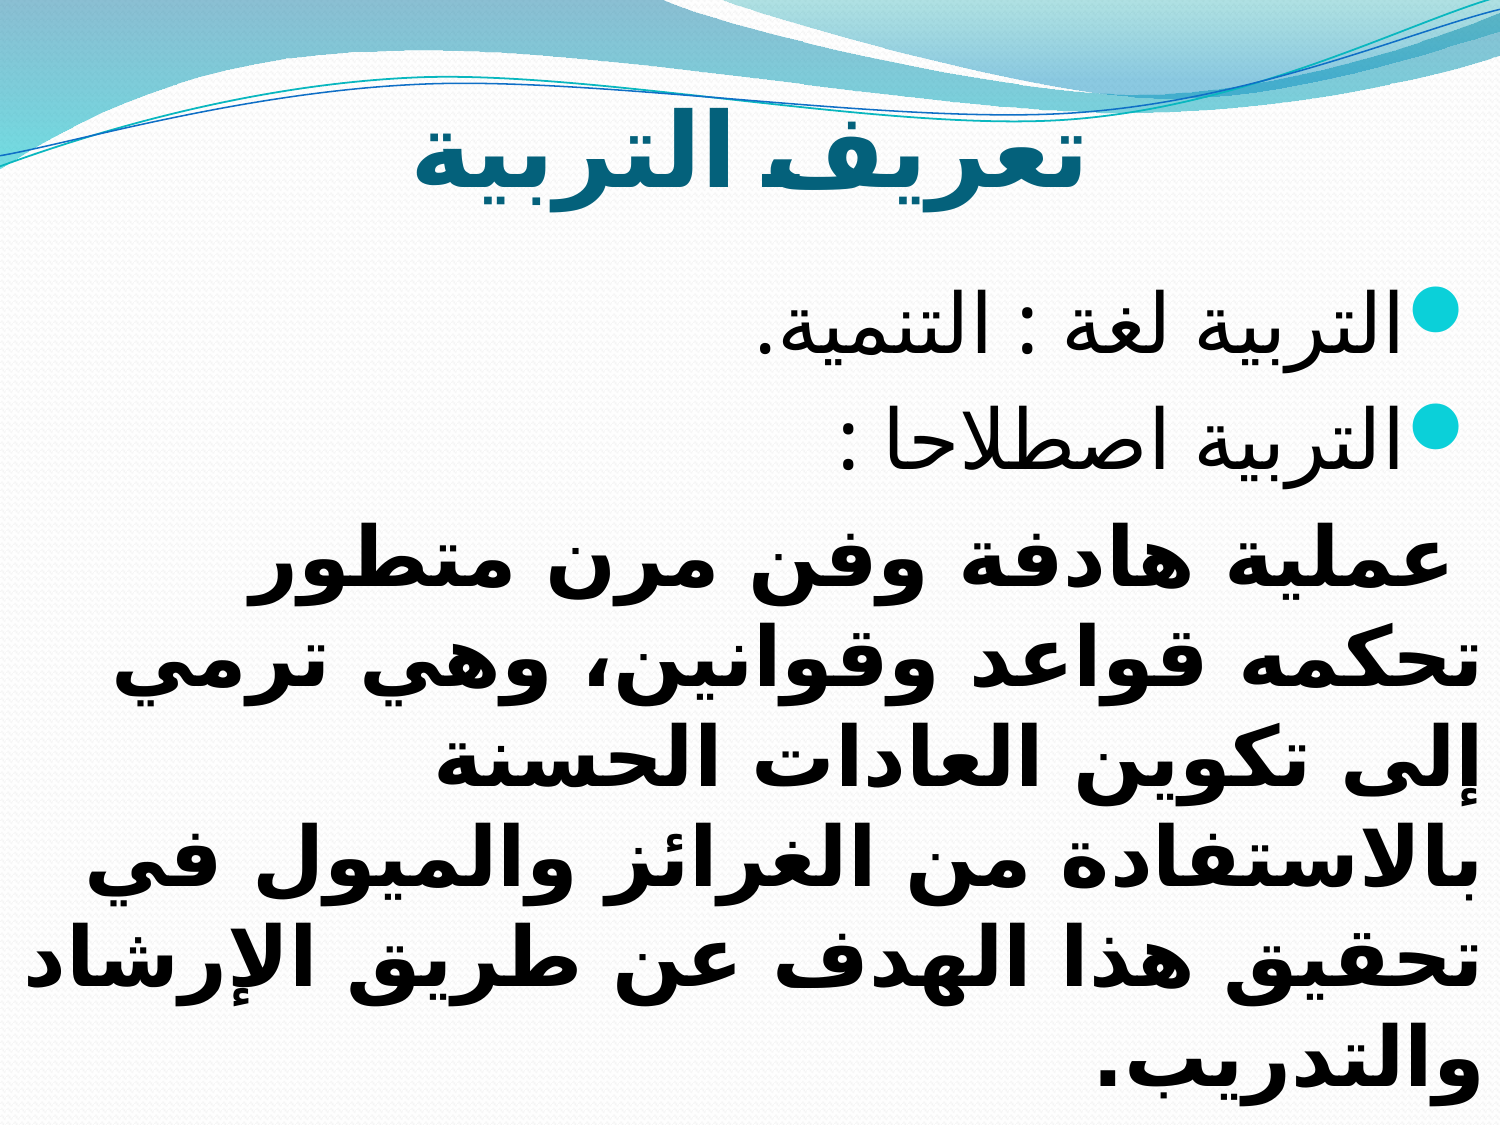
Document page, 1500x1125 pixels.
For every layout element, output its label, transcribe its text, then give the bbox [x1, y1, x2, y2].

list التربية لغة : التنمية. التربية اصطلاحا : عملية هادفة وفن مرن متطور تحكمه قواعد وقوانين، وهي ترمي إلى تكوين العادات الحسنة بالاستفادة من الغرائز والميول في تحقيق هذا الهدف عن طريق الإرشاد والتدريب. [0, 262, 1500, 1005]
title تعريف التربية [75, 42, 1425, 209]
